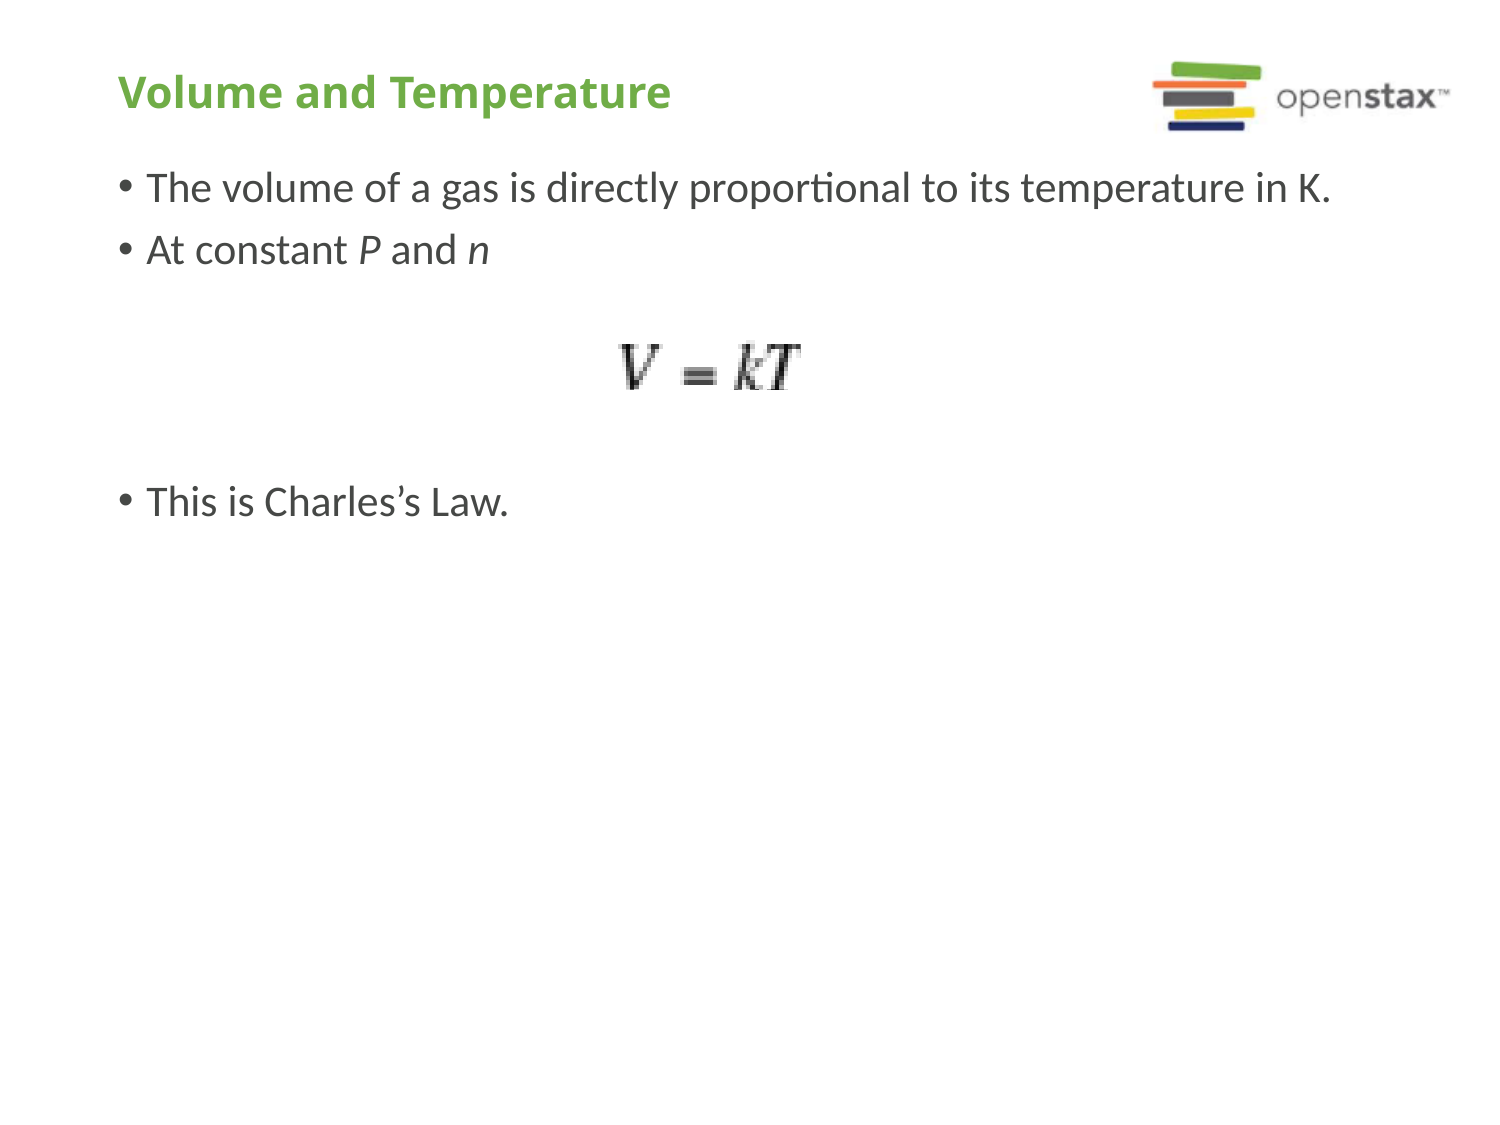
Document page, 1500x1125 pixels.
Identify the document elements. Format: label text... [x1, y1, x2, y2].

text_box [610, 331, 801, 390]
list The volume of a gas is directly proportional to its temperature in K. At constant P and n This is Charles’s Law. [103, 156, 1397, 780]
title Volume and Temperature [103, 59, 1397, 130]
picture [1151, 59, 1452, 134]
